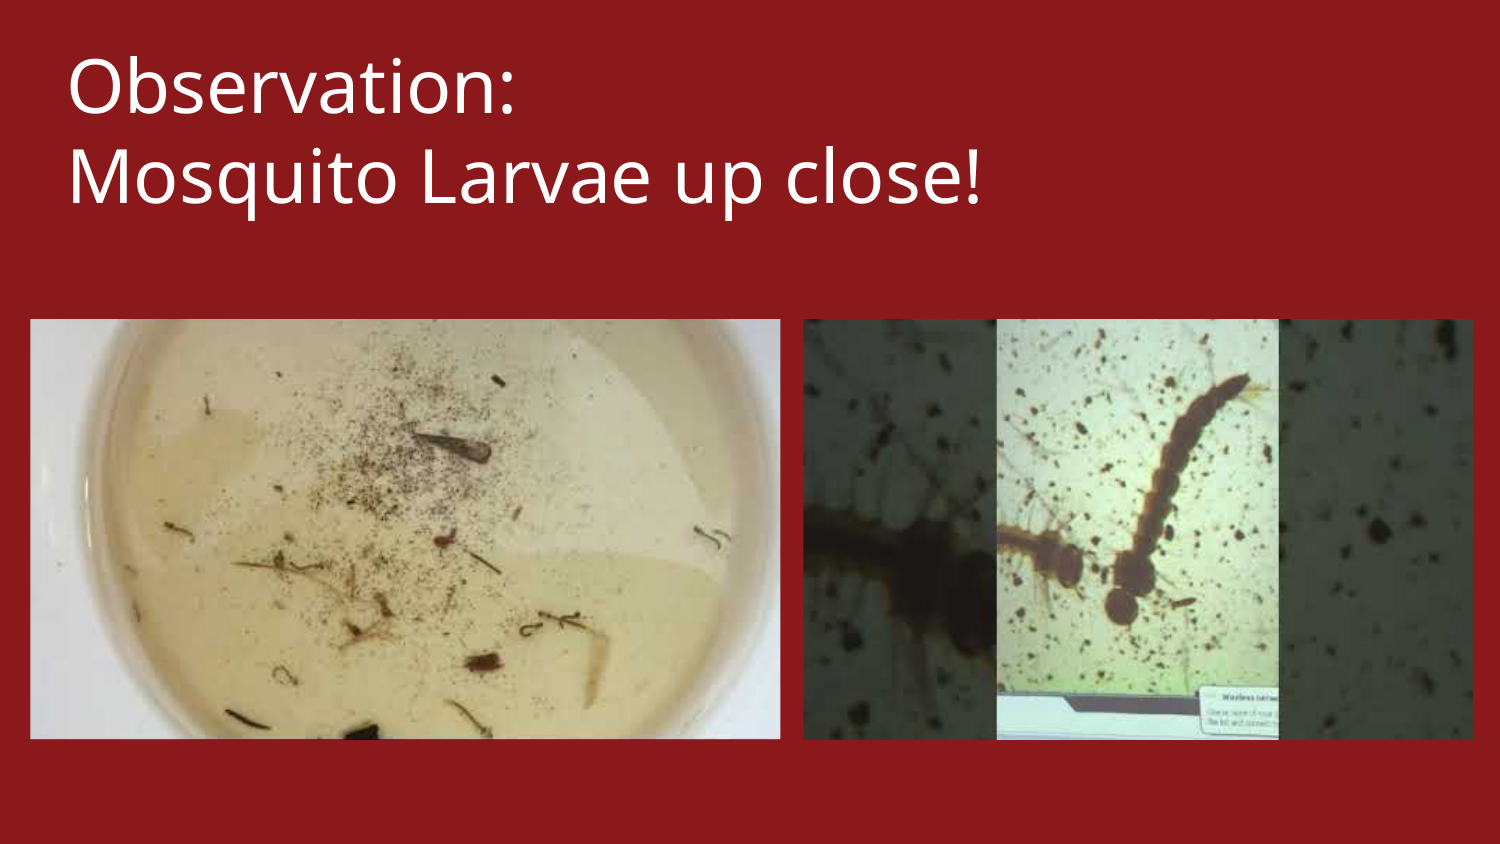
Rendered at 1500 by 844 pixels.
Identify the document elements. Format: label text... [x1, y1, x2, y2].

picture [803, 319, 1474, 740]
title Observation: Mosquito Larvae up close! [51, 23, 1449, 197]
picture [30, 319, 781, 740]
